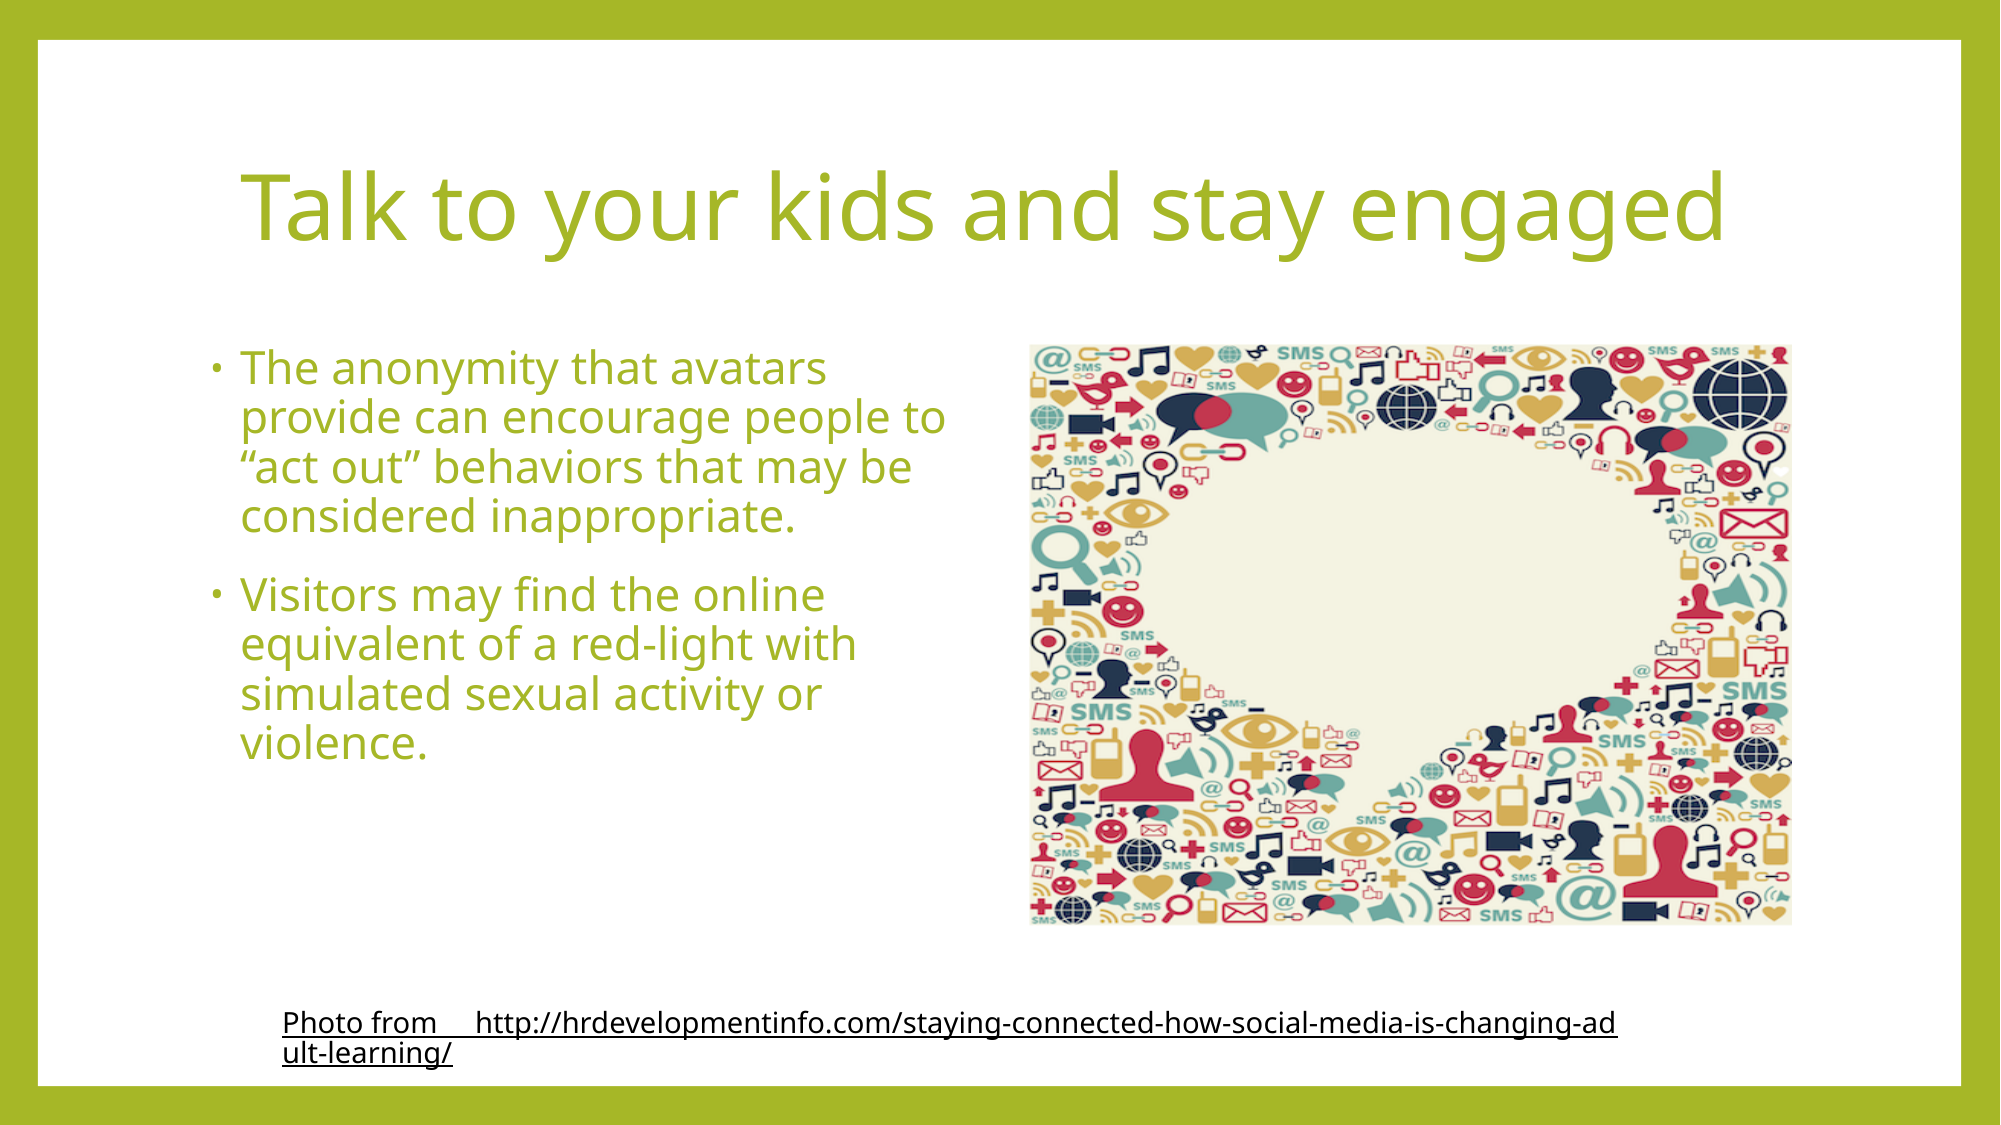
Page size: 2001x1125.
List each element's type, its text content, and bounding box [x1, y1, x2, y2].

text_box Photo from http://hrdevelopmentinfo.com/staying-connected-how-social-media-is-changing-adult-learning/ [267, 997, 1643, 1087]
picture [1029, 344, 1792, 926]
list The anonymity that avatars provide can encourage people to “act out” behaviors that may be considered inappropriate. Visitors may find the online equivalent of a red-light with simulated sexual activity or violence. [187, 337, 968, 998]
title Talk to your kids and stay engaged [187, 99, 1808, 323]
